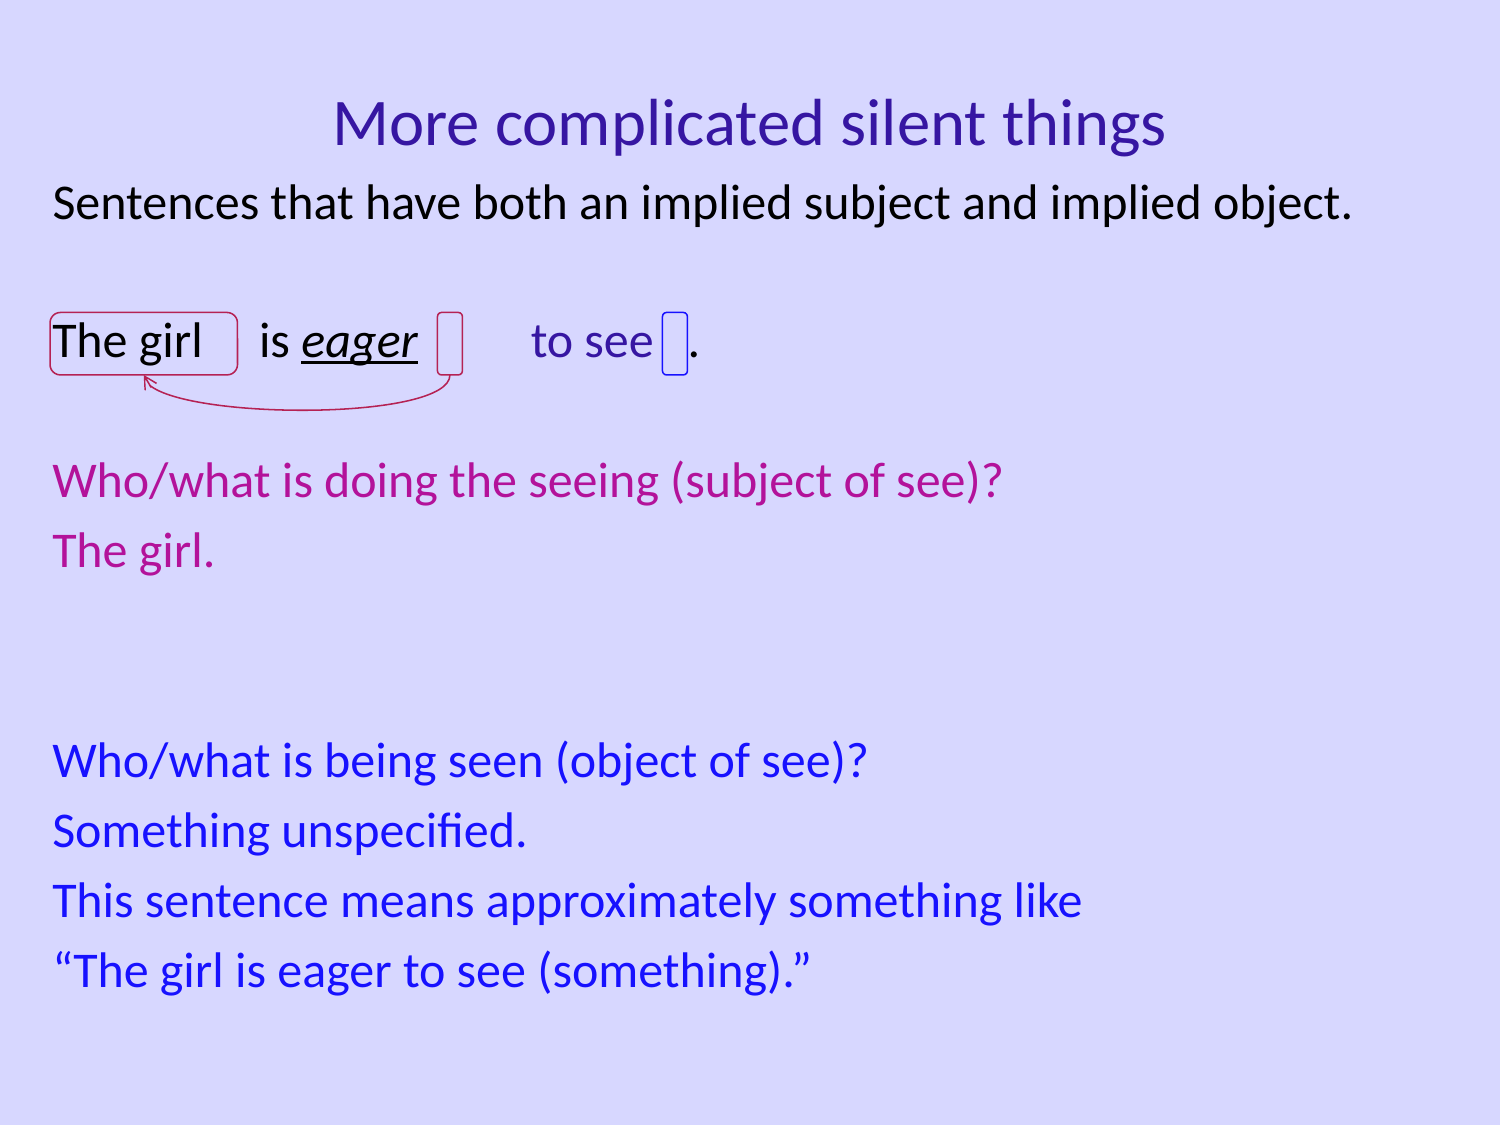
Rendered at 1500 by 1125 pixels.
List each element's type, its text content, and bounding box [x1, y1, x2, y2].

text_box The girl is eager to see . Who/what is doing the seeing (subject of see)? The girl. Who/what is being seen (object of see)? Something unspecified. This sentence means approximately something like “The girl is eager to see (something).” [37, 299, 1500, 913]
list Sentences that have both an implied subject and implied object. [37, 162, 1500, 299]
text_box [50, 312, 238, 375]
title More complicated silent things [112, 24, 1388, 162]
text_box [437, 312, 463, 375]
text_box [662, 312, 688, 375]
